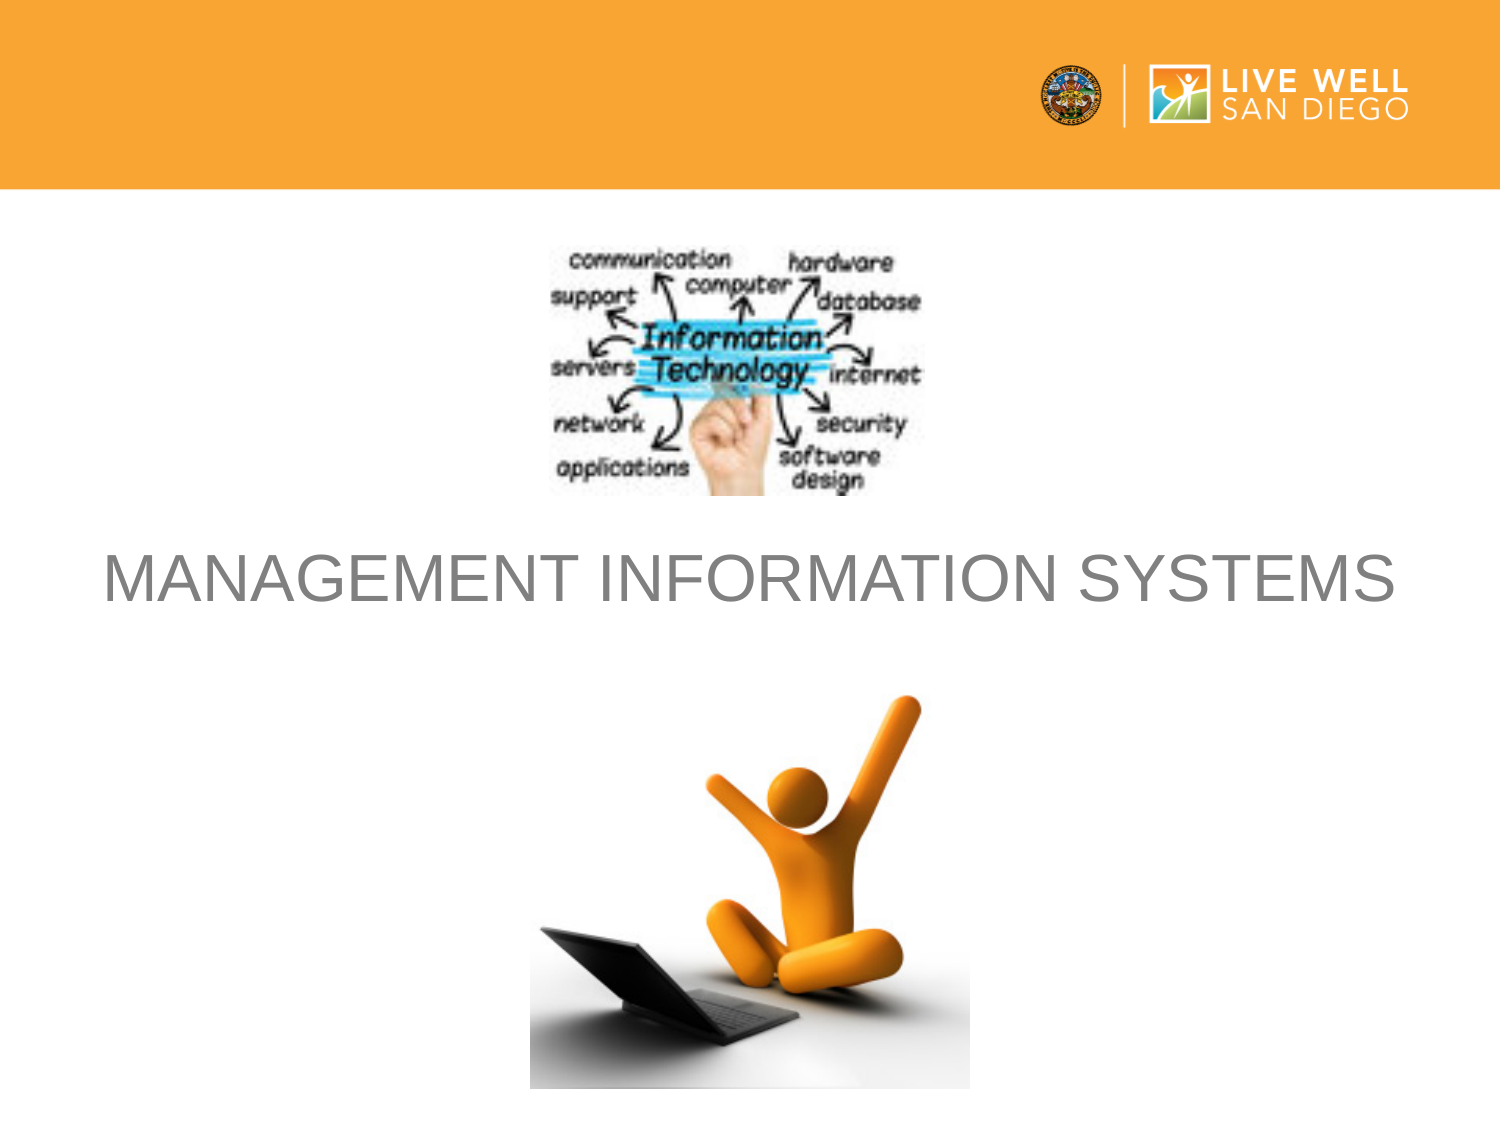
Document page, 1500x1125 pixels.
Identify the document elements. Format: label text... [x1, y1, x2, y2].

title Management Information Systems [0, 435, 1500, 725]
picture [0, 619, 1500, 1125]
picture [0, 0, 1500, 496]
